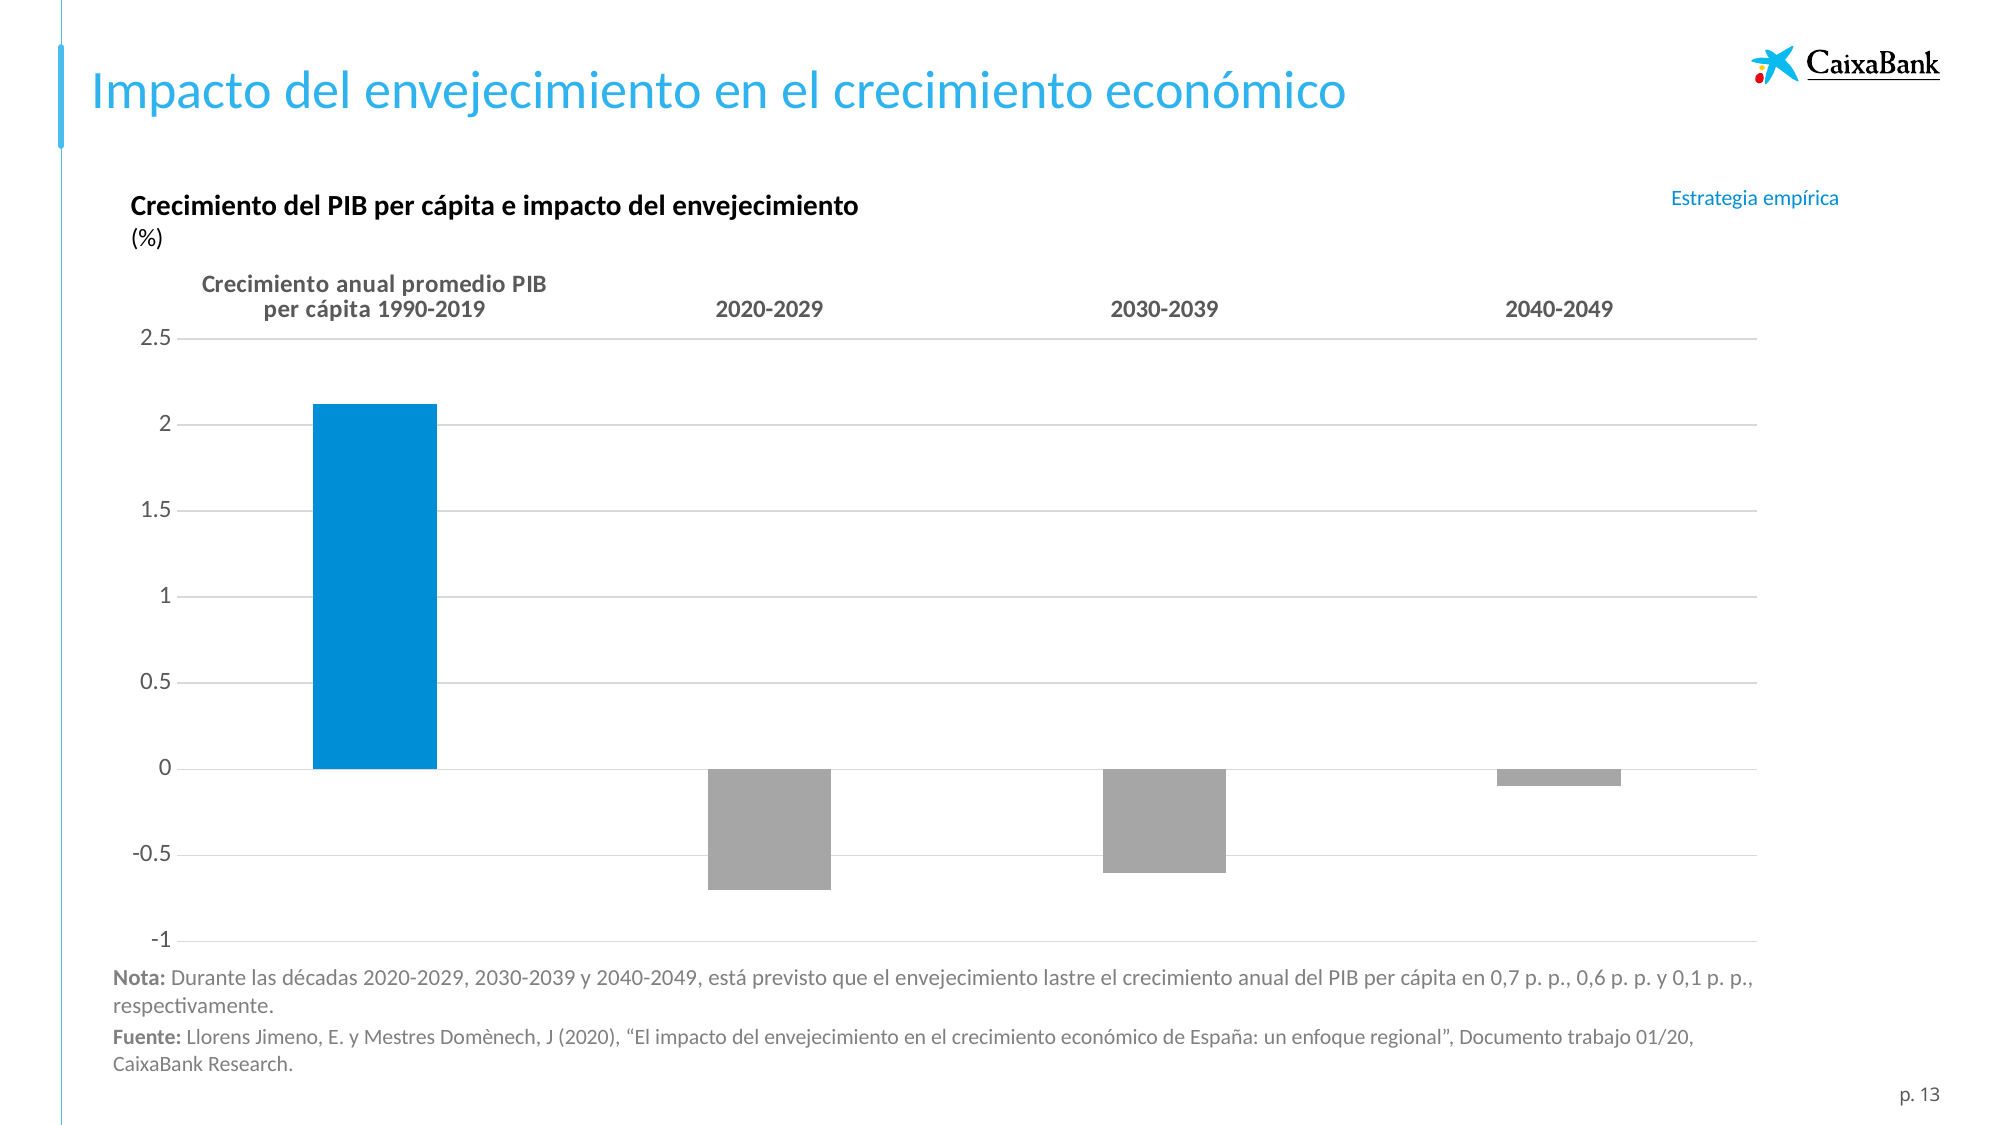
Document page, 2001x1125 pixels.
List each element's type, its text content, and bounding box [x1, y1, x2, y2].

text_box Nota: Durante las décadas 2020-2029, 2030-2039 y 2040-2049, está previsto que el envejecimiento lastre el crecimiento anual del PIB per cápita en 0,7 p. p., 0,6 p. p. y 0,1 p. p., respectivamente. [98, 978, 1791, 1015]
text_box Crecimiento del PIB per cápita e impacto del envejecimiento (%) [116, 178, 1159, 259]
chart [98, 259, 1791, 969]
text_box Fuente: Llorens Jimeno, E. y Mestres Domènech, J (2020), “El impacto del envejecimiento en el crecimiento económico de España: un enfoque regional”, Documento trabajo 01/20, CaixaBank Research. [98, 1015, 1791, 1083]
list Impacto del envejecimiento en el crecimiento económico [76, 74, 1499, 110]
text_box Estrategia empírica [1656, 176, 1925, 218]
